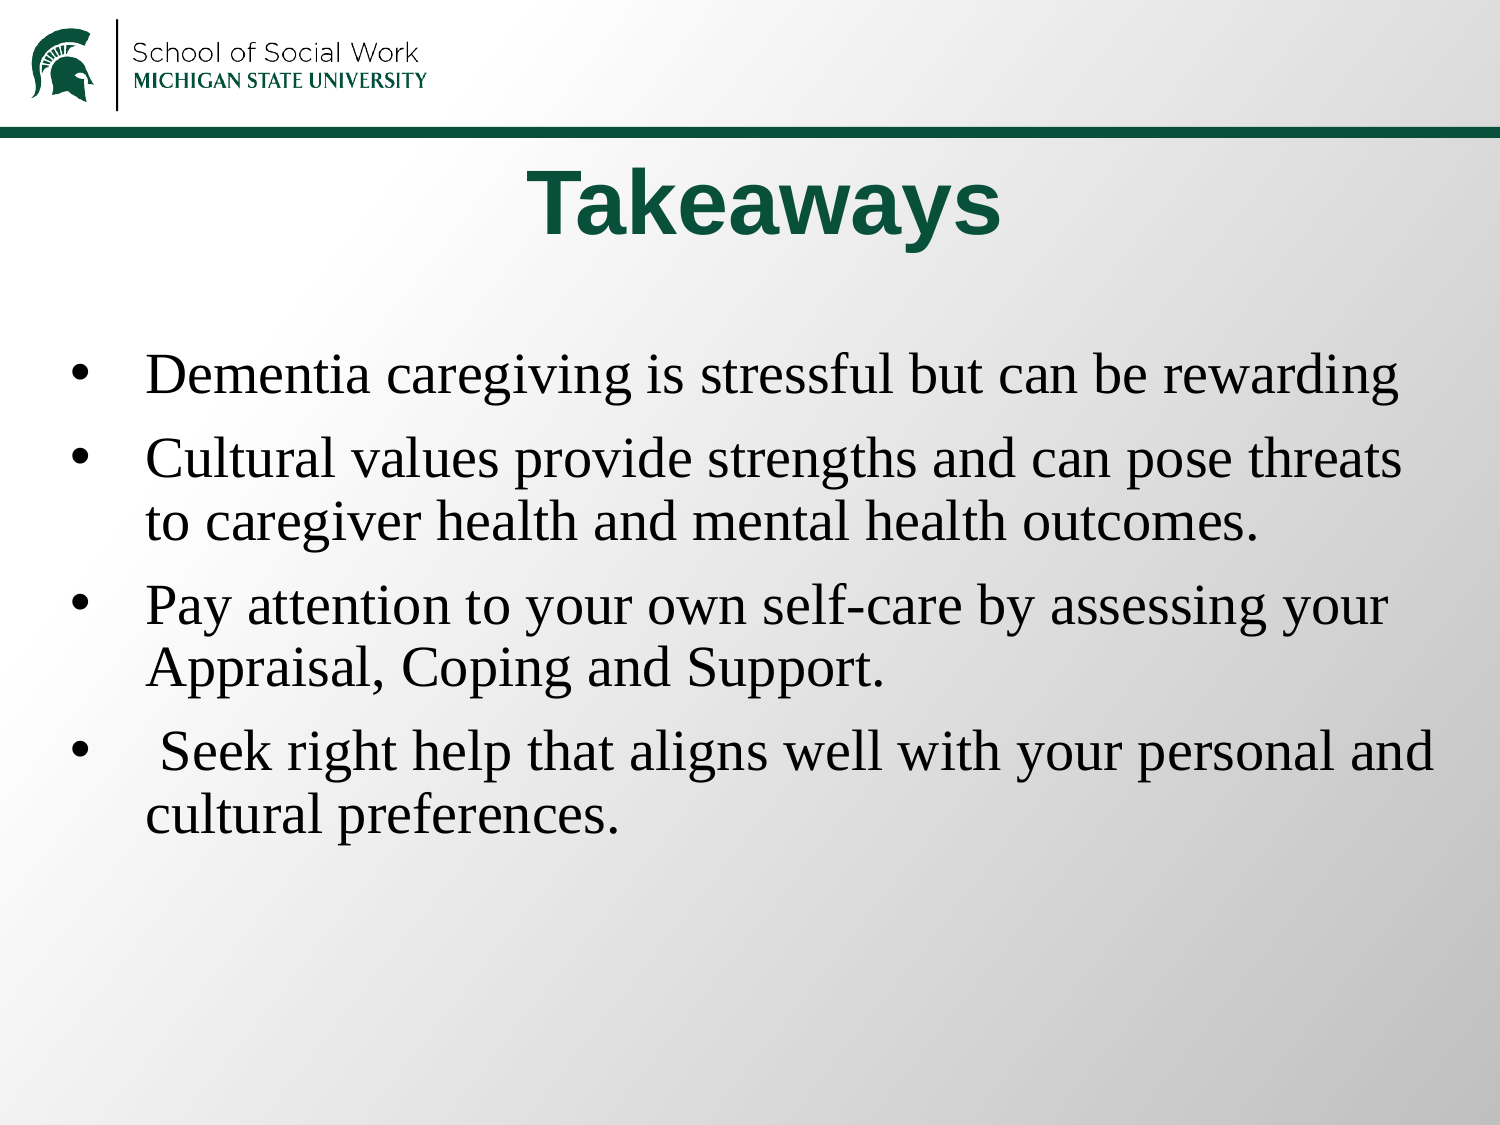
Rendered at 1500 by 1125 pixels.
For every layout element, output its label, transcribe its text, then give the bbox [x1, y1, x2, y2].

title Takeaways [90, 152, 1441, 271]
picture [0, 0, 1500, 126]
picture [0, 138, 1500, 1125]
list Dementia caregiving is stressful but can be rewarding Cultural values provide strengths and can pose threats to caregiver health and mental health outcomes. Pay attention to your own self-care by assessing your Appraisal, Coping and Support. Seek right help that aligns well with your personal and cultural preferences. [64, 340, 1460, 973]
